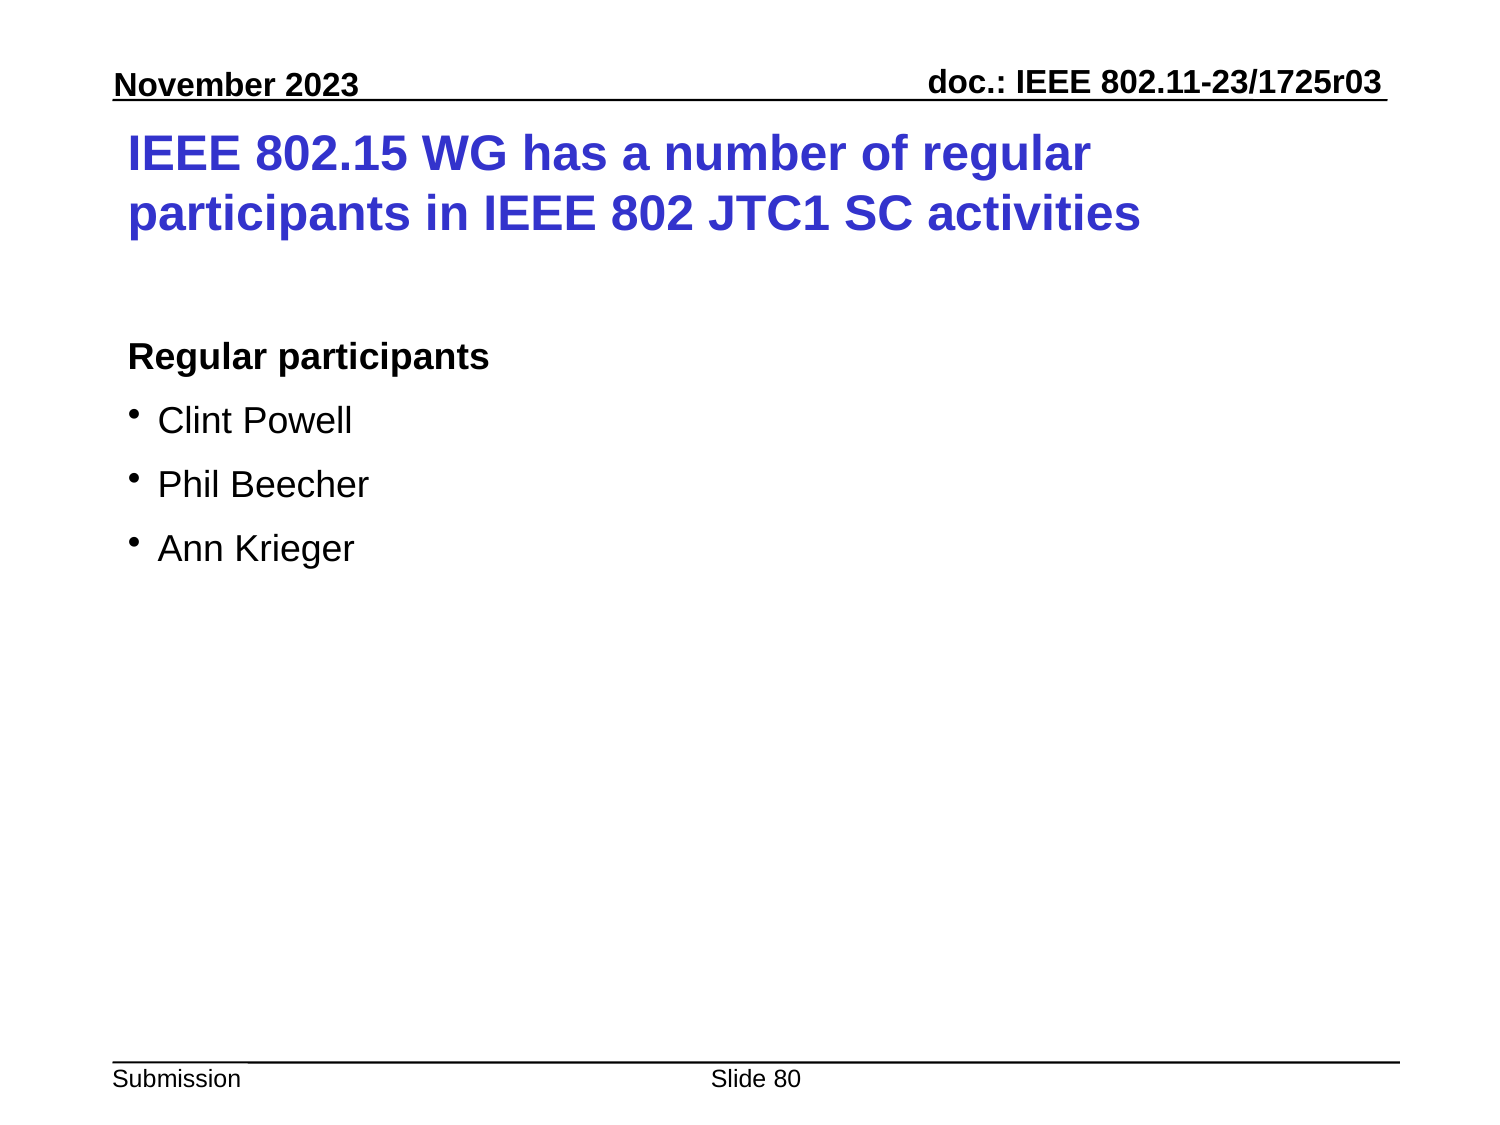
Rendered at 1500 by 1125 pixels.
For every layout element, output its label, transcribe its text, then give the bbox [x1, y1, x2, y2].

slide_number Slide 80 [709, 1061, 803, 1093]
list Regular participants Clint Powell Phil Beecher Ann Krieger [112, 324, 1388, 1000]
title IEEE 802.15 WG has a number of regular participants in IEEE 802 JTC1 SC activities [112, 112, 1388, 288]
